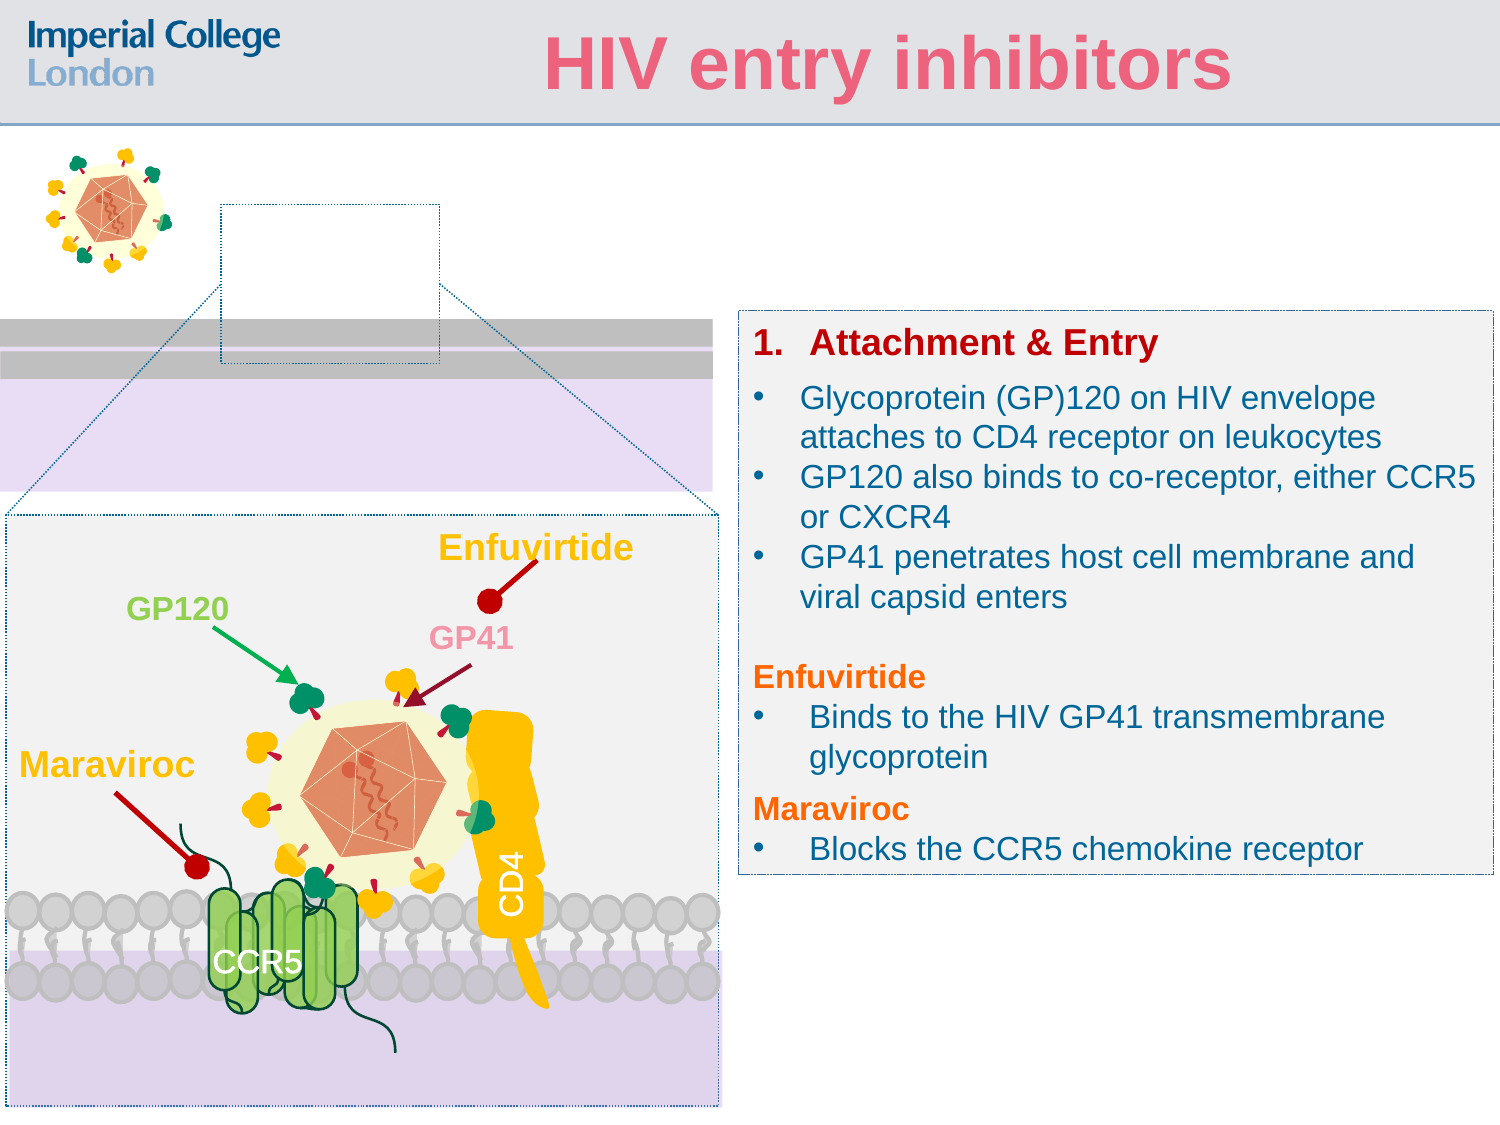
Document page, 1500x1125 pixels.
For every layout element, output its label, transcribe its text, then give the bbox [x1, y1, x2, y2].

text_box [45, 147, 173, 202]
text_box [5, 514, 723, 1108]
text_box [423, 515, 716, 602]
text_box Attachment & Entry Glycoprotein (GP)120 on HIV envelope attaches to CD4 receptor on leukocytes GP120 also binds to co-receptor, either CCR5 or CXCR4 GP41 penetrates host cell membrane and viral capsid enters Enfuvirtide Binds to the HIV GP41 transmembrane glycoprotein Maraviroc Blocks the CCR5 chemokine receptor [738, 310, 1494, 875]
picture [0, 0, 1500, 126]
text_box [5, 204, 719, 514]
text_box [3, 732, 227, 868]
text_box HIV entry inhibitors [277, 7, 1500, 112]
